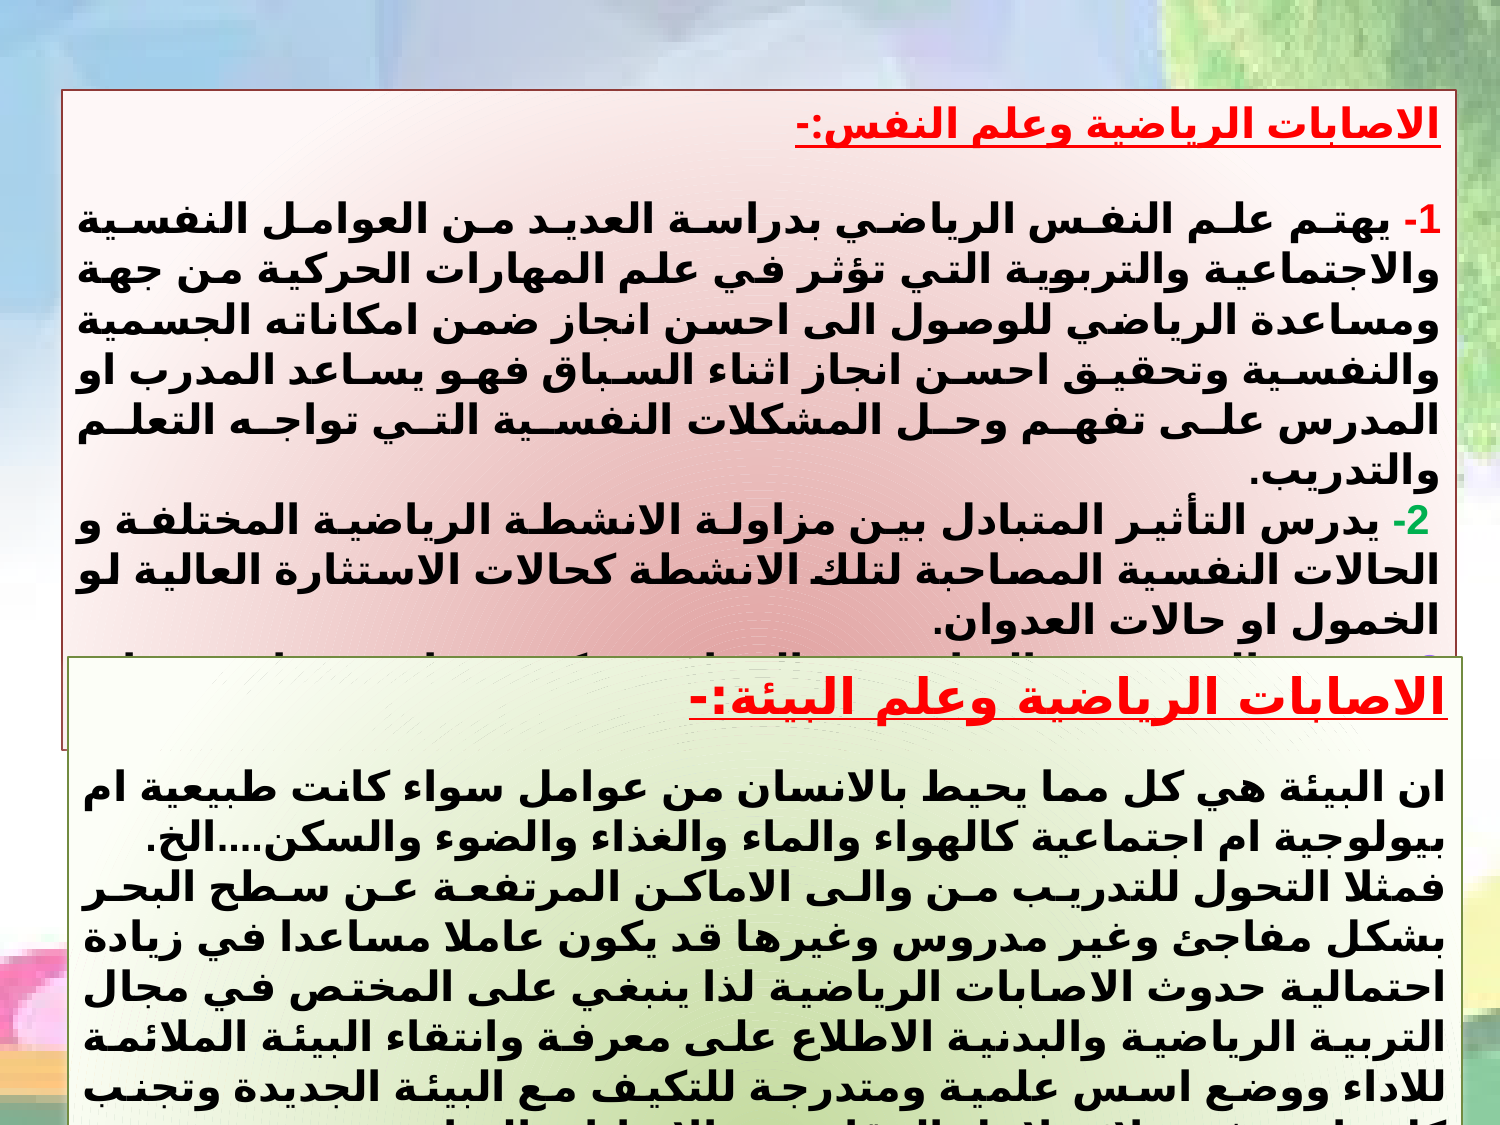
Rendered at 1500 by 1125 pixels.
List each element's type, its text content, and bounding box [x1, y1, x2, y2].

text_box الاصابات الرياضية وعلم البيئة:- ان البيئة هي كل مما يحيط بالانسان من عوامل سواء كانت طبيعية ام بيولوجية ام اجتماعية كالهواء والماء والغذاء والضوء والسكن....الخ. فمثلا التحول للتدريب من والى الاماكن المرتفعة عن سطح البحر بشكل مفاجئ وغير مدروس وغيرها قد يكون عاملا مساعدا في زيادة احتمالية حدوث الاصابات الرياضية لذا ينبغي على المختص في مجال التربية الرياضية والبدنية الاطلاع على معرفة وانتقاء البيئة الملائمة للاداء ووضع اسس علمية ومتدرجة للتكيف مع البيئة الجديدة وتجنب كل ما هو غير ملائم لاجل الوقاية من الاصابات الرياضية. [67, 656, 1463, 1125]
text_box الاصابات الرياضية وعلم النفس:- 1- يهتم علم النفس الرياضي بدراسة العديد من العوامل النفسية والاجتماعية والتربوية التي تؤثر في علم المهارات الحركية من جهة ومساعدة الرياضي للوصول الى احسن انجاز ضمن امكاناته الجسمية والنفسية وتحقيق احسن انجاز اثناء السباق فهو يساعد المدرب او المدرس على تفهم وحل المشكلات النفسية التي تواجه التعلم والتدريب. 2- يدرس التأثير المتبادل بين مزاولة الانشطة الرياضية المختلفة و الحالات النفسية المصاحبة لتلك الانشطة كحالات الاستثارة العالية لو الخمول او حالات العدوان. 3- يدرس الشخصية الرياضية والحوافز وكيفية استخدام مصادر التحفيز والعلاقة بين الدافع والنشاط وكيفية تطويرها. [61, 89, 1457, 662]
